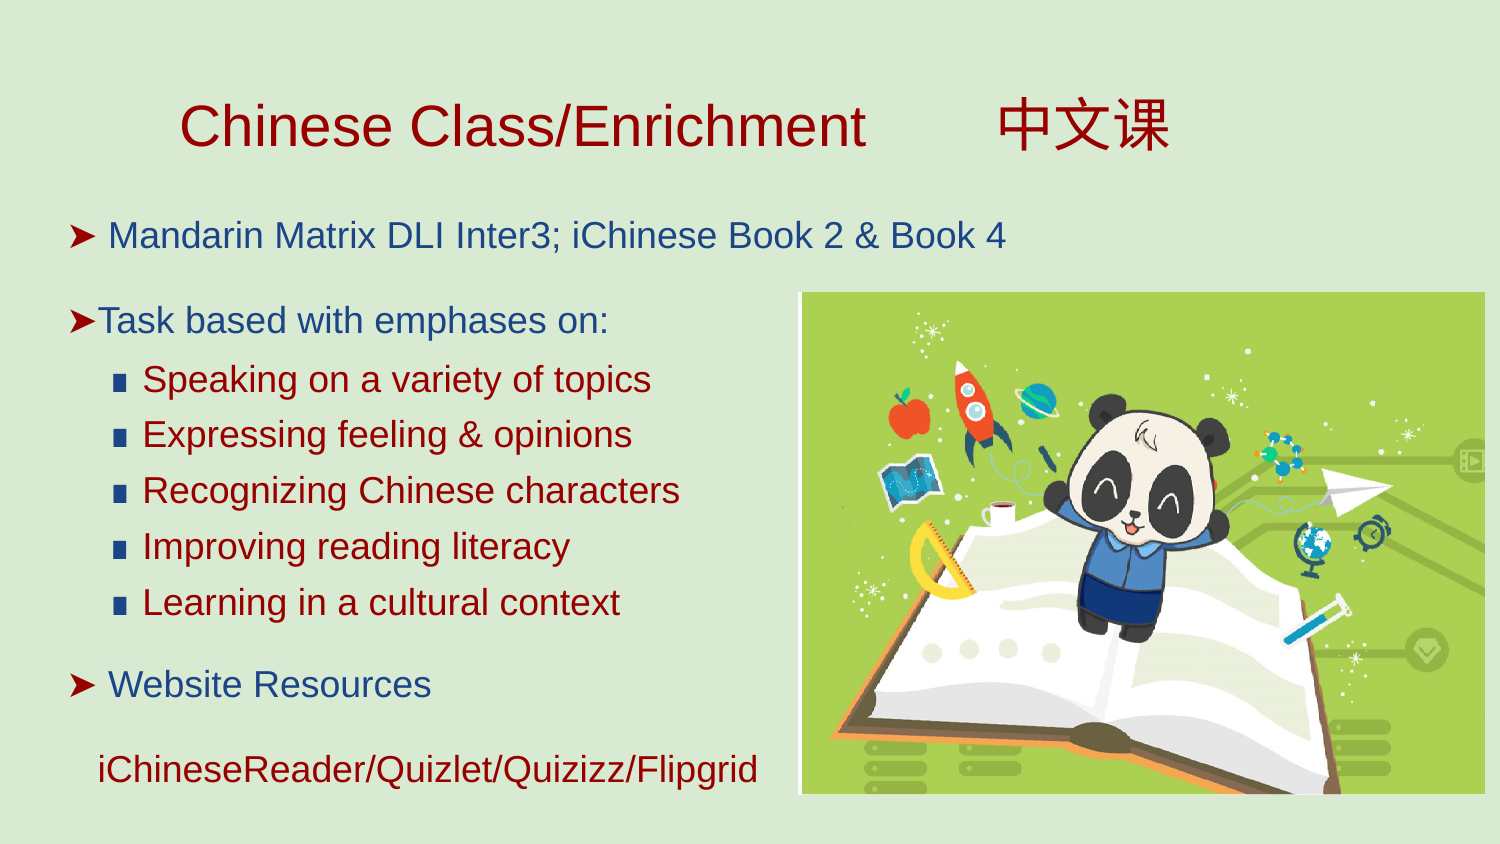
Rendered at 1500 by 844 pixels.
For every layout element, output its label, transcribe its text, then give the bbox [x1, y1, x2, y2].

title Chinese Class/Enrichment 中文课 [51, 72, 1449, 167]
picture [798, 292, 1485, 795]
list ➤ Mandarin Matrix DLI Inter3; iChinese Book 2 & Book 4 ➤Task based with emphases on: ∎ Speaking on a variety of topics ∎ Expressing feeling & opinions ∎ Recognizing Chinese characters ∎ Improving reading literacy ∎ Learning in a cultural context ➤ Website Resources iChineseReader/Quizlet/Quizizz/Flipgrid [51, 189, 1449, 844]
